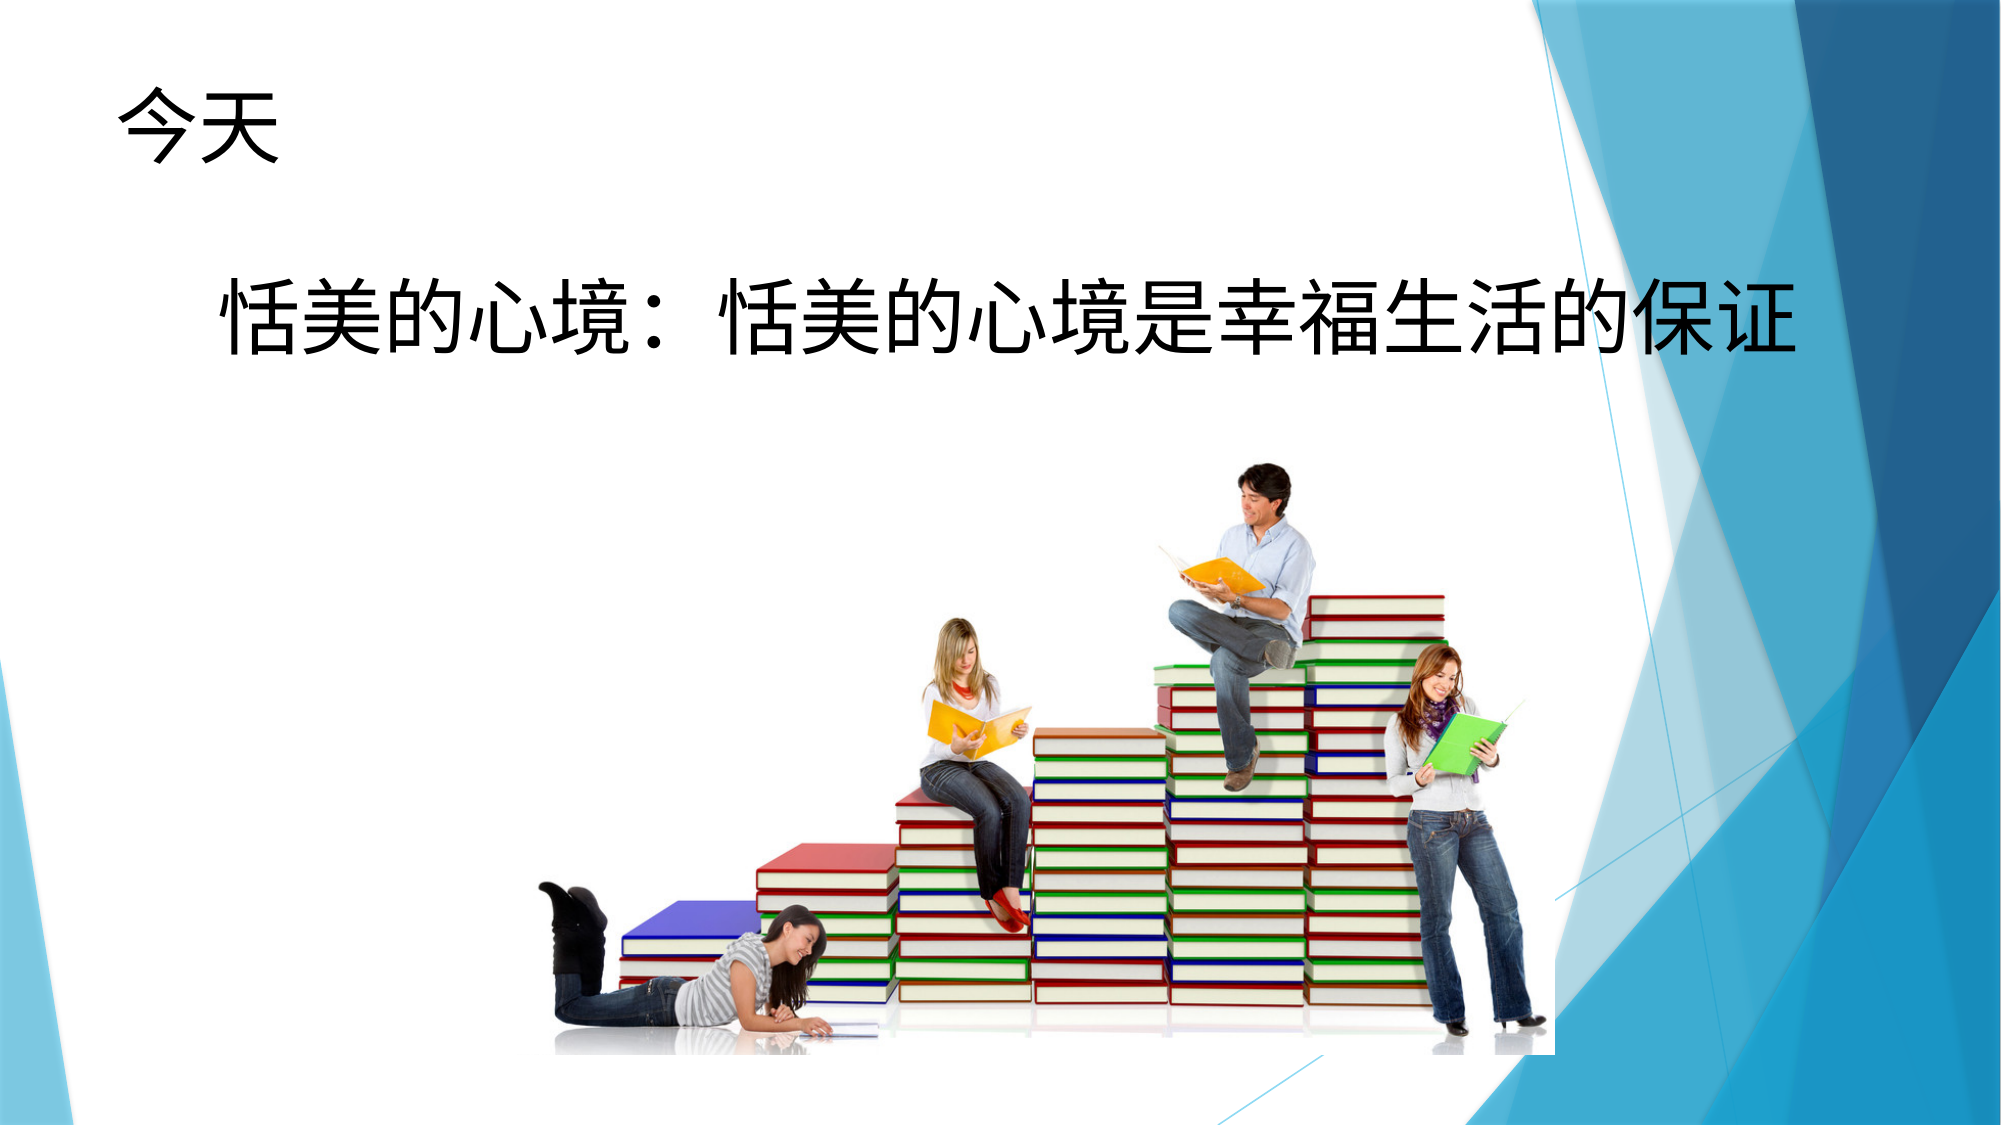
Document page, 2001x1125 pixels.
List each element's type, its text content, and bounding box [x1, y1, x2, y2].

text_box 恬美的心境：恬美的心境是幸福生活的保证 [202, 257, 1863, 373]
picture [509, 400, 1557, 1055]
text_box 今天 [100, 67, 397, 182]
